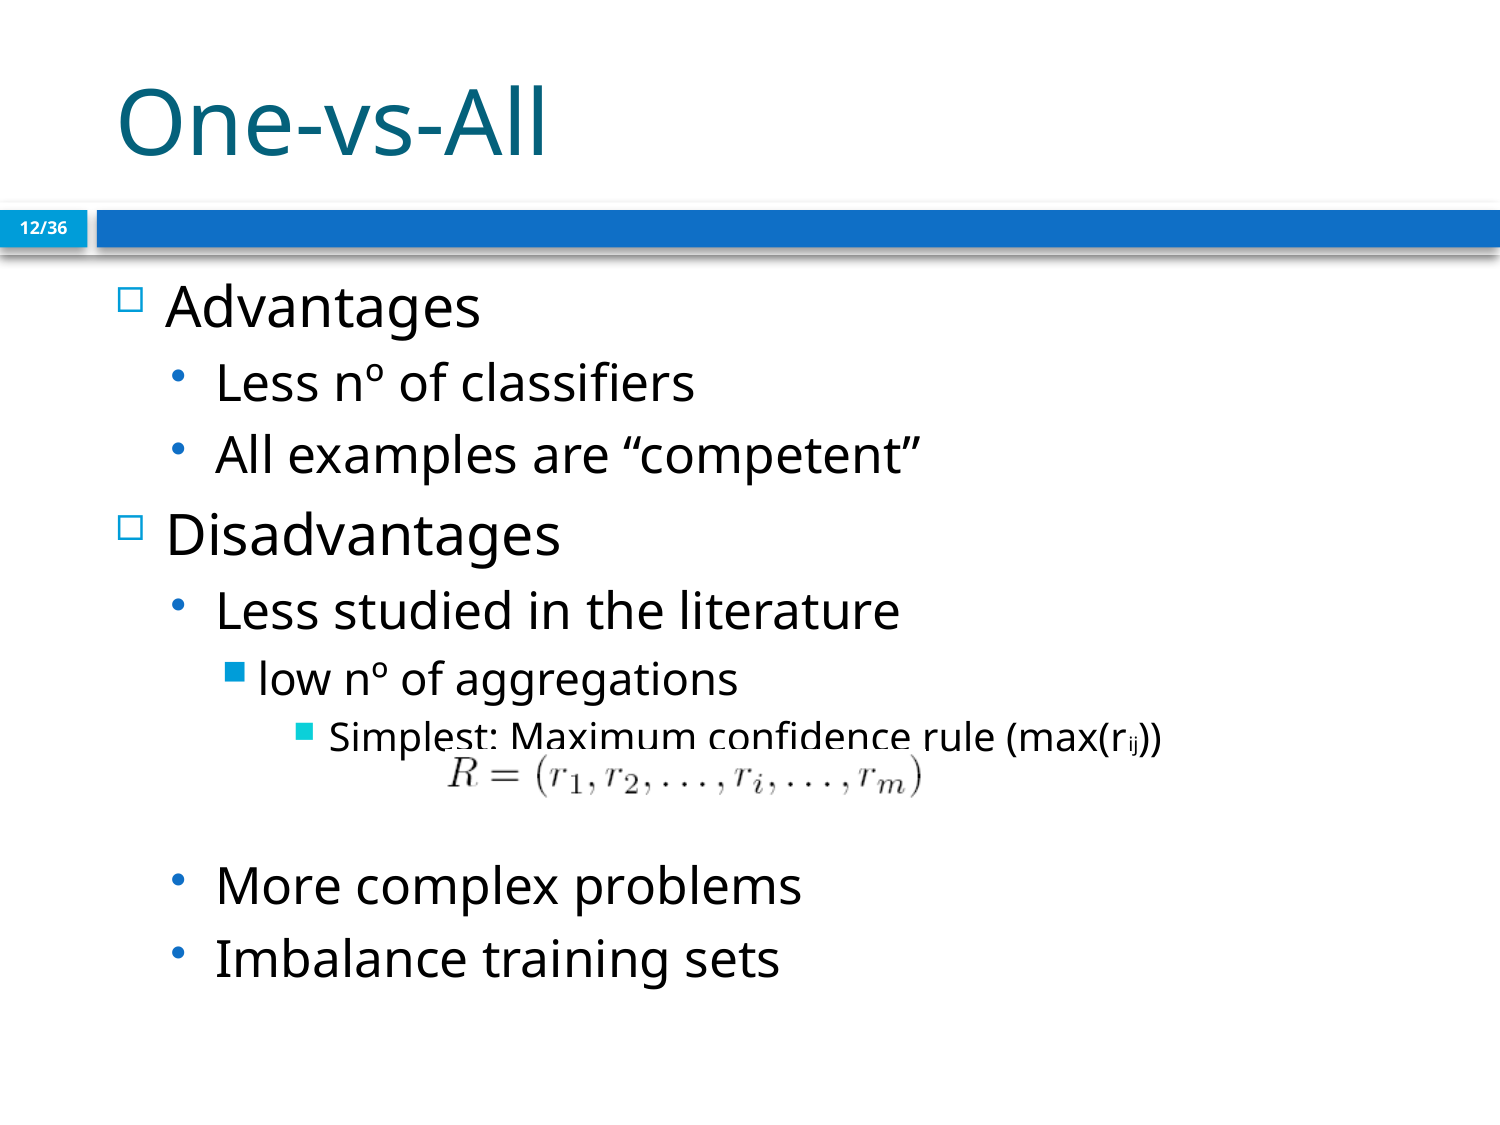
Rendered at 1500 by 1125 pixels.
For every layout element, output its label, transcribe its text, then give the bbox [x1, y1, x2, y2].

picture [445, 749, 926, 802]
title One-vs-All [100, 37, 1438, 200]
list Advantages Less nº of classifiers All examples are “competent” Disadvantages Less studied in the literature low nº of aggregations Simplest: Maximum confidence rule (max(rij)) More complex problems Imbalance training sets [100, 262, 1438, 1000]
slide_number 12/36 [0, 208, 88, 249]
